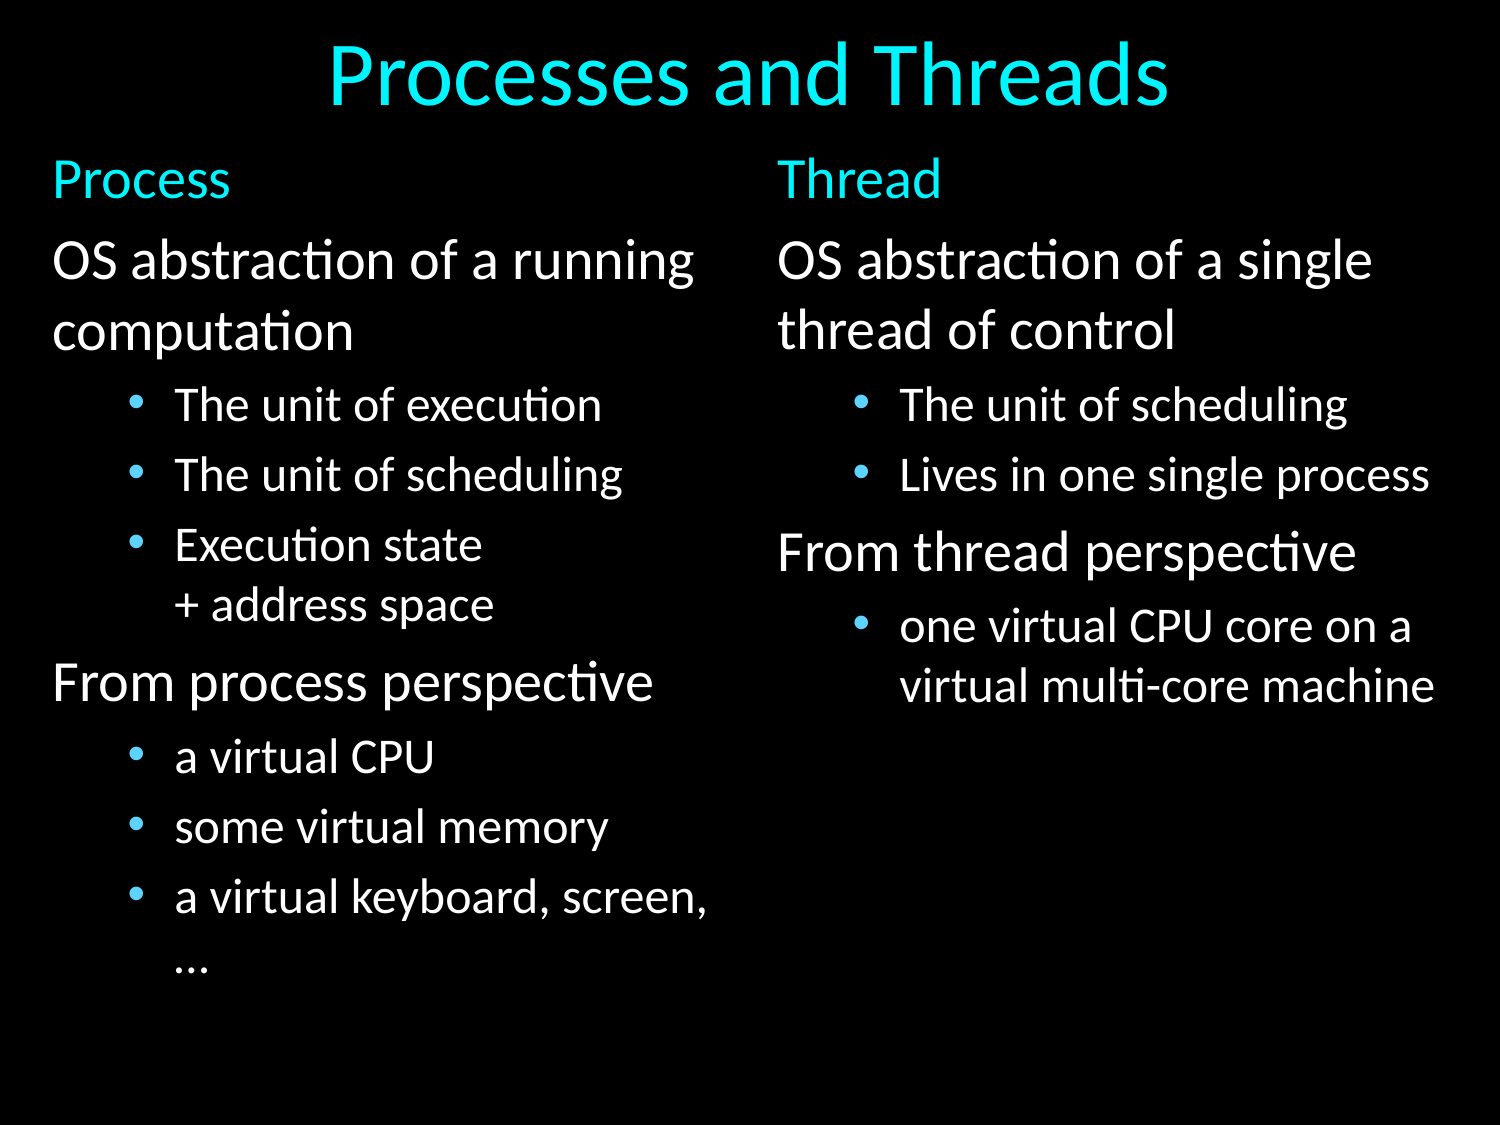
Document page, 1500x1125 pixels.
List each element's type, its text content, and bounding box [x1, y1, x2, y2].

list Thread OS abstraction of a single thread of control The unit of scheduling Lives in one single process From thread perspective one virtual CPU core on a virtual multi-core machine [762, 132, 1475, 1025]
list Process OS abstraction of a running computation The unit of execution The unit of scheduling Execution state + address space From process perspective a virtual CPU some virtual memory a virtual keyboard, screen, … [37, 132, 738, 1025]
title Processes and Threads [37, 24, 1463, 113]
